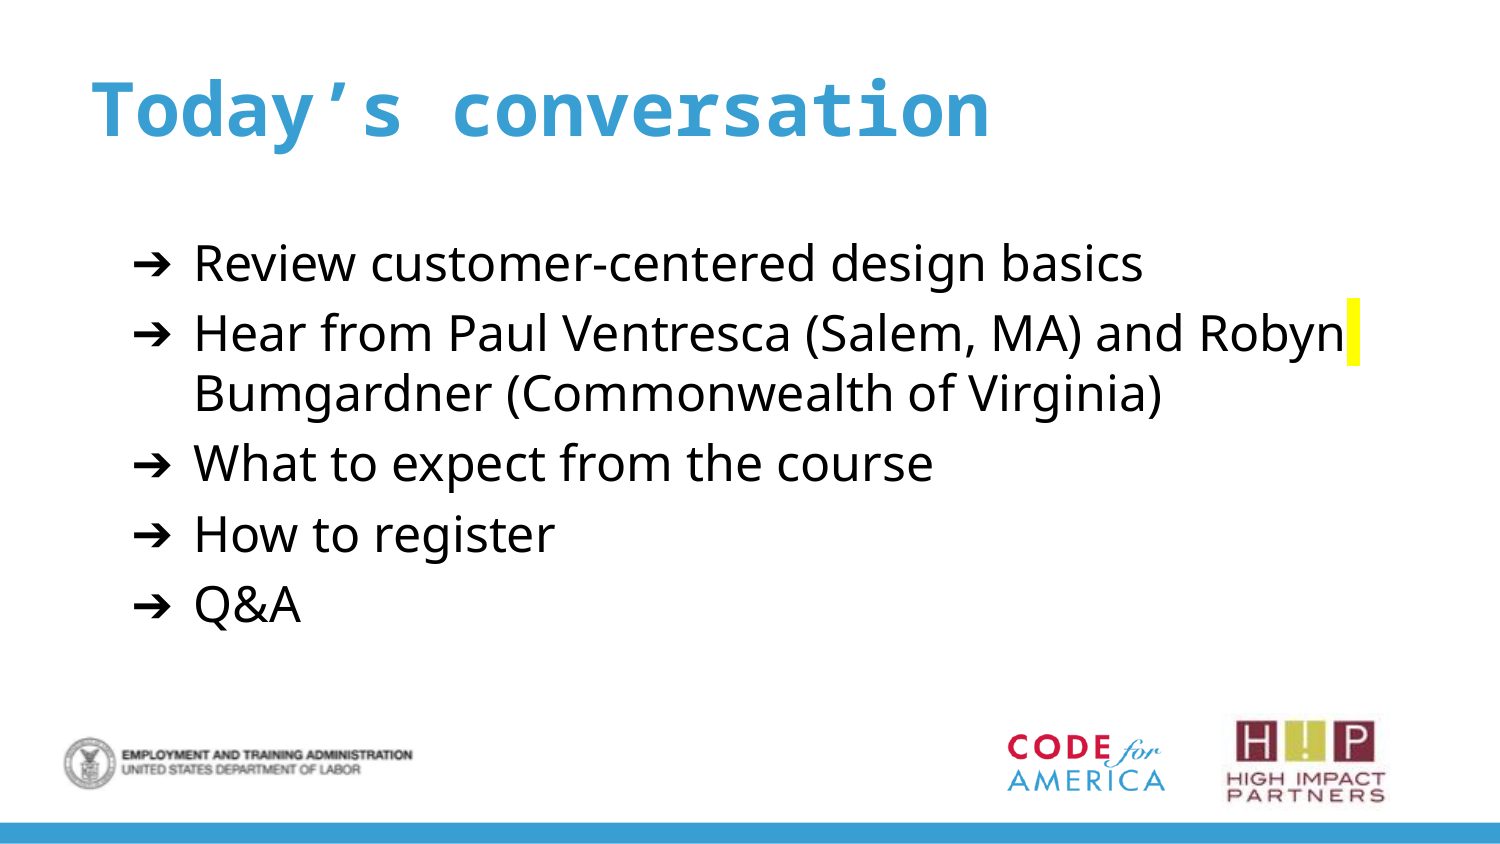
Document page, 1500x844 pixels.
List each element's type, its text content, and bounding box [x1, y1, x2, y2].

picture [62, 734, 103, 791]
title Today’s conversation [75, 26, 1425, 167]
list Review customer-centered design basics Hear from Paul Ventresca (Salem, MA) and Robyn Bumgardner (Commonwealth of Virginia) What to expect from the course How to register Q&A [103, 216, 1460, 828]
